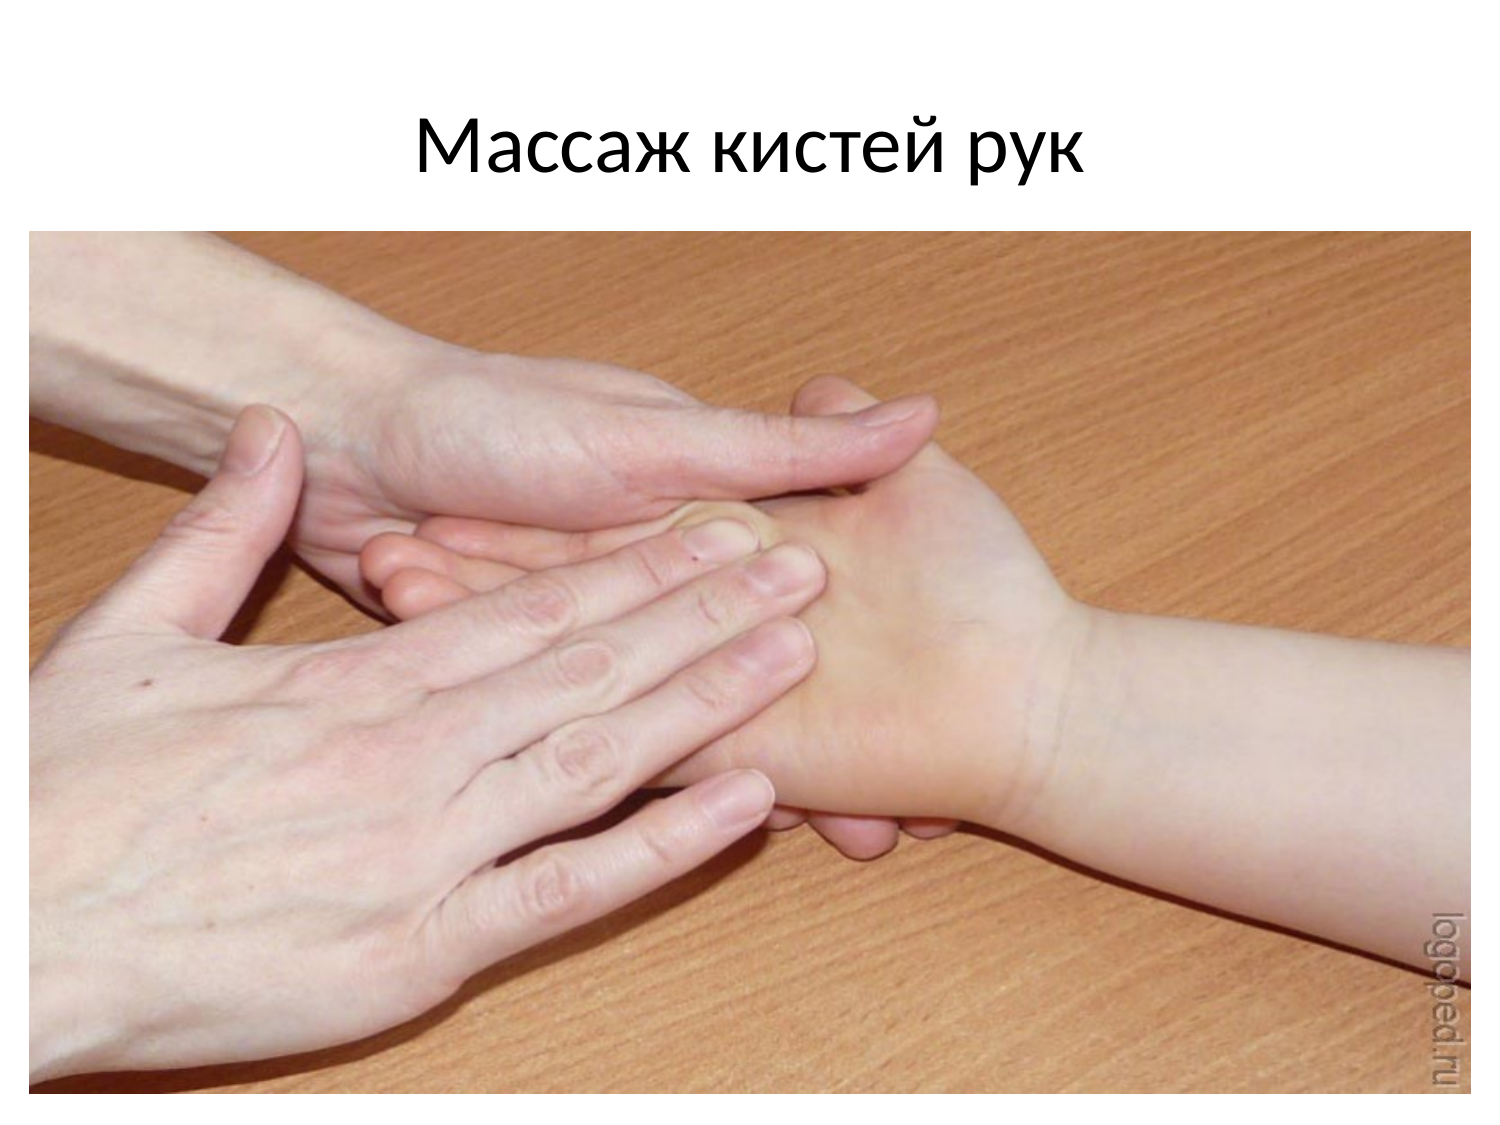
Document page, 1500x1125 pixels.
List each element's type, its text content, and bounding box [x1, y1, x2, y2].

picture [29, 231, 1471, 1095]
title Массаж кистей рук [75, 45, 1425, 230]
